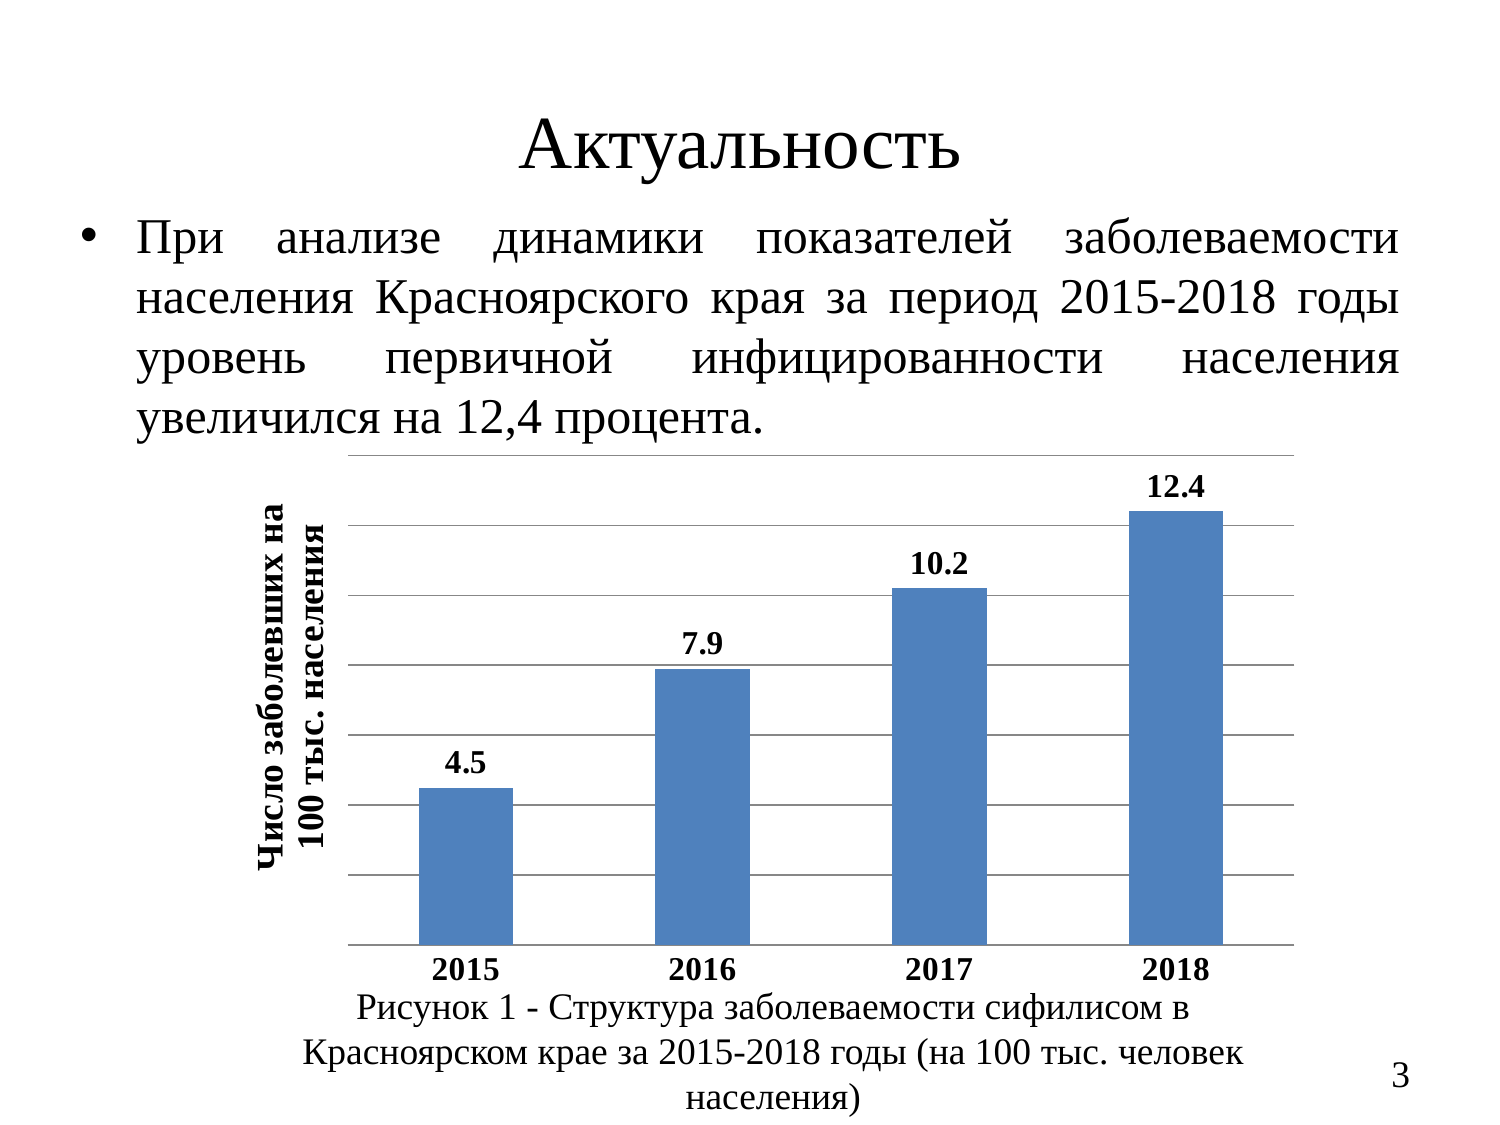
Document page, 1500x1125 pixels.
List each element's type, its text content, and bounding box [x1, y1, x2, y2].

text_box Рисунок 1 - Структура заболеваемости сифилисом в Красноярском крае за 2015-2018 годы (на 100 тыс. человек населения) [253, 1008, 1294, 1125]
slide_number 3 [1294, 1042, 1425, 1103]
title Актуальность [75, 45, 1425, 233]
chart [194, 444, 1318, 1000]
list При анализе динамики показателей заболеваемости населения Красноярского края за период 2015-2018 годы уровень первичной инфицированности населения увеличился на 12,4 процента. [64, 196, 1415, 939]
